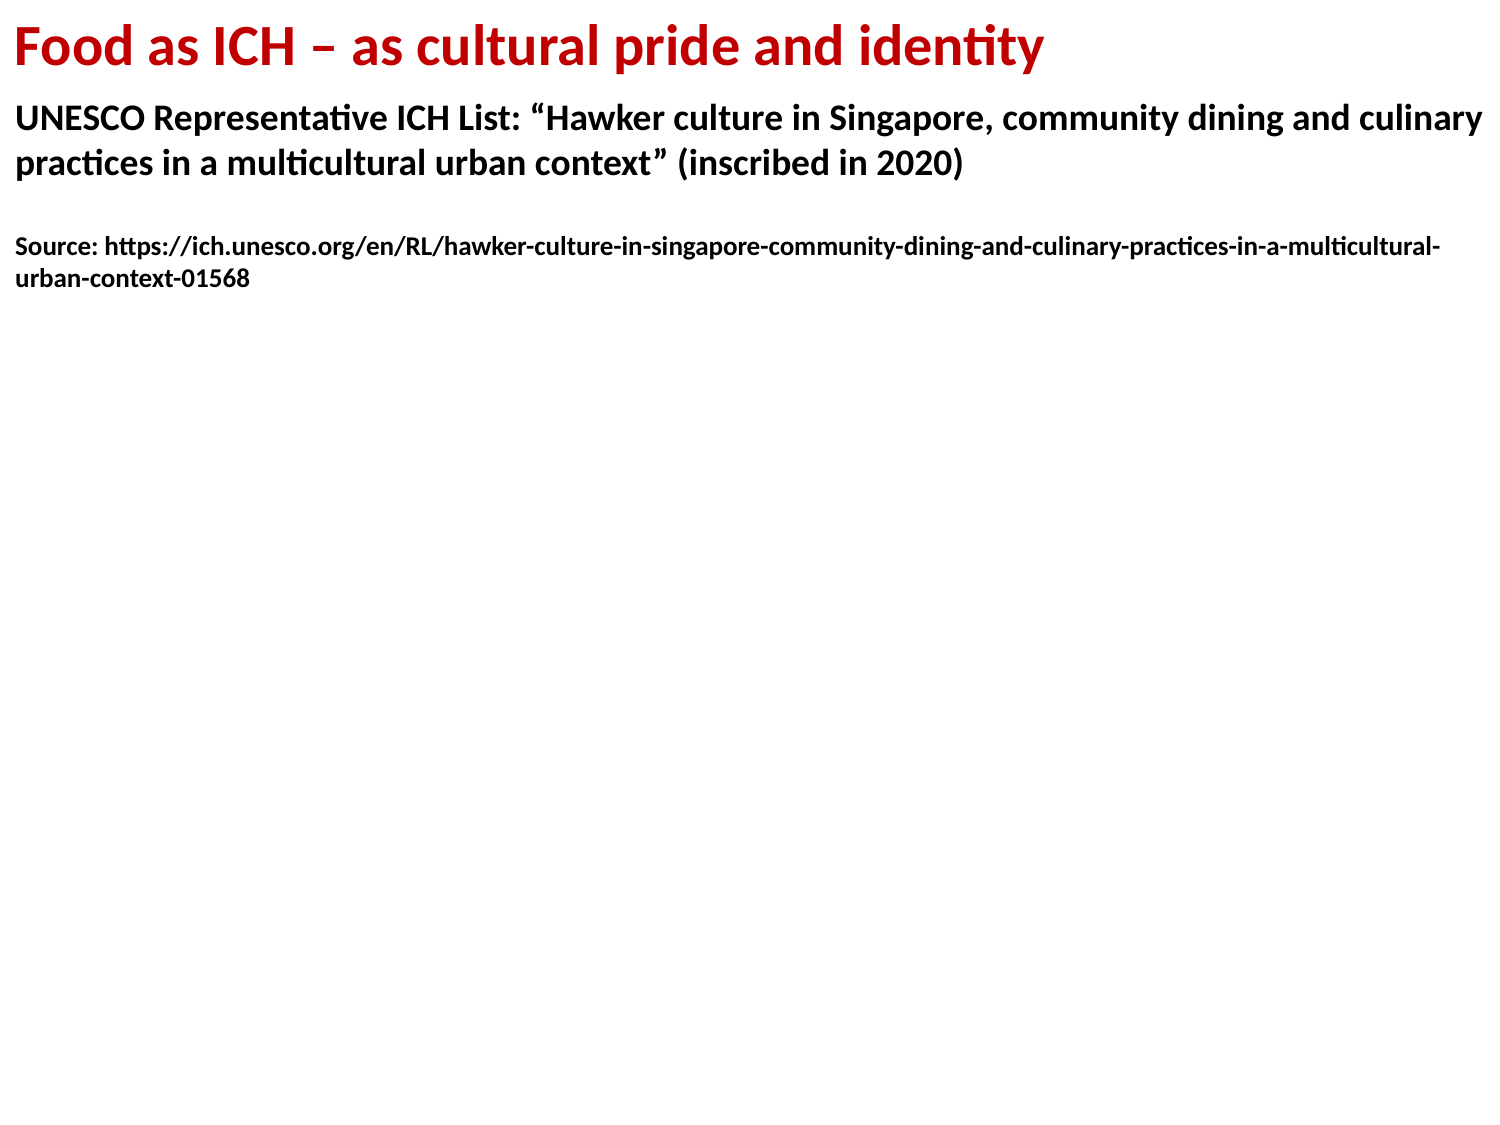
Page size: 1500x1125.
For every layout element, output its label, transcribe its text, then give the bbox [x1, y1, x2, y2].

text_box Food as ICH – as cultural pride and identity [0, 0, 1500, 85]
text_box UNESCO Representative ICH List: “Hawker culture in Singapore, community dining and culinary practices in a multicultural urban context” (inscribed in 2020) Source: https://ich.unesco.org/en/RL/hawker-culture-in-singapore-community-dining-and-culinary-practices-in-a-multicultural-urban-context-01568 [0, 85, 1500, 391]
